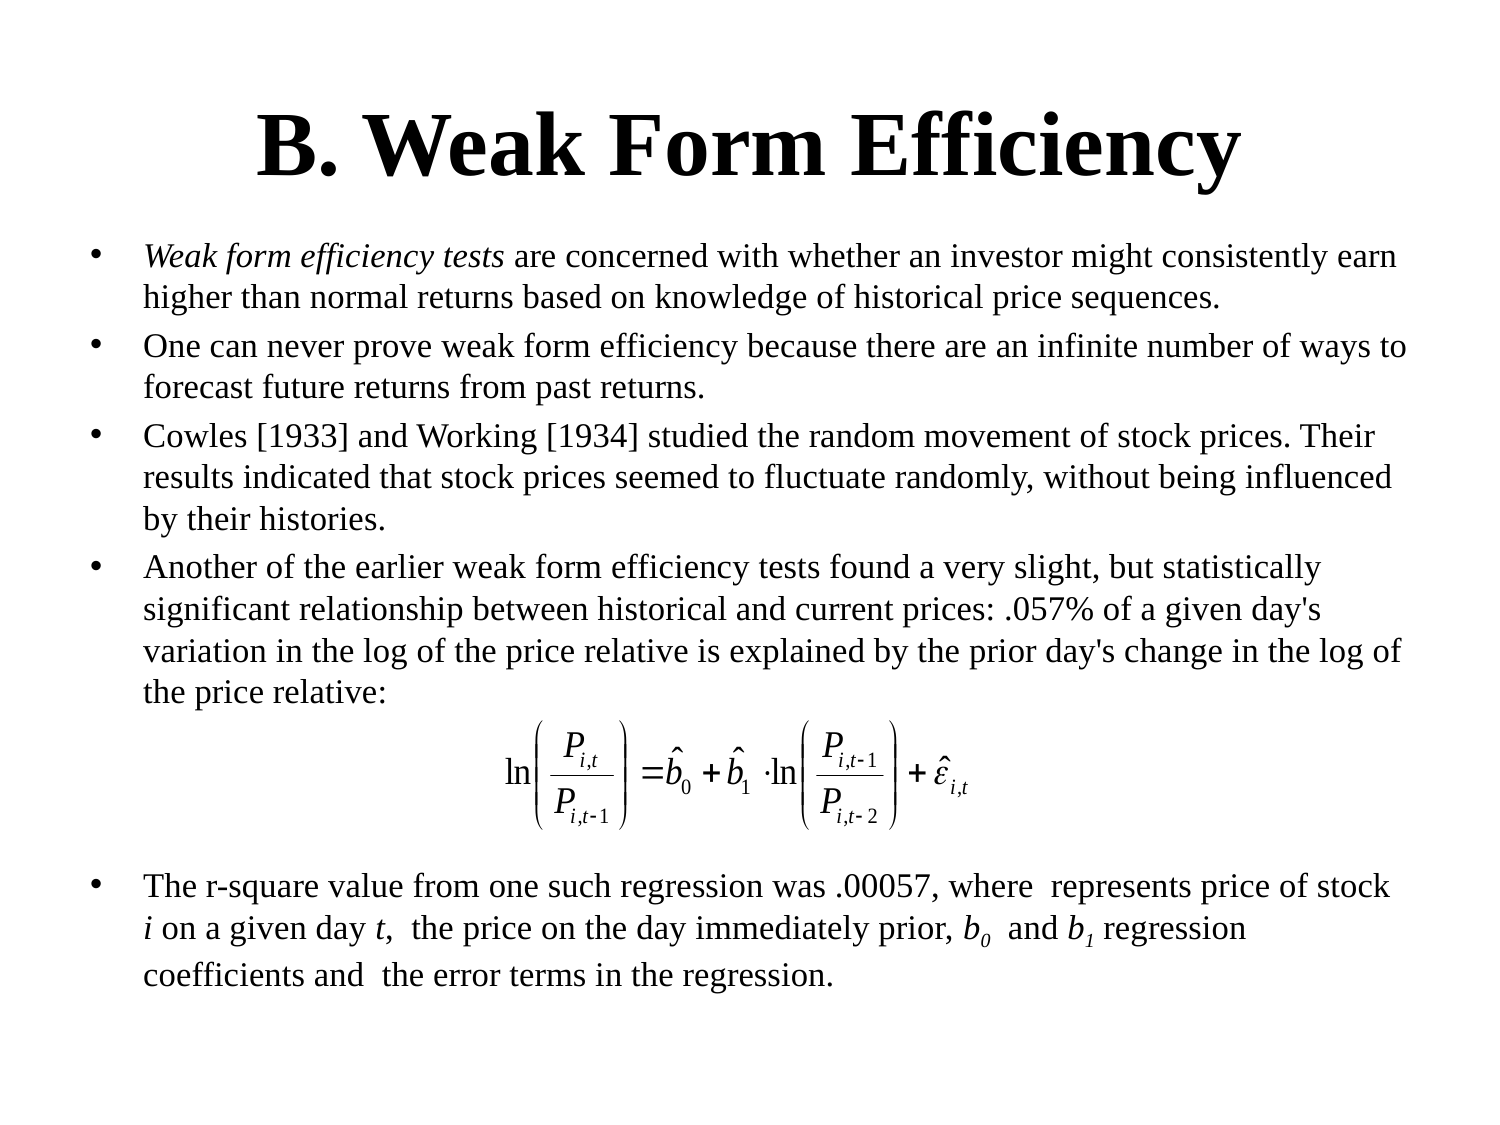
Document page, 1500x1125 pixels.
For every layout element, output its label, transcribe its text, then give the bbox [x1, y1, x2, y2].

title B. Weak Form Efficiency [75, 45, 1425, 224]
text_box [499, 712, 976, 838]
list Weak form efficiency tests are concerned with whether an investor might consistently earn higher than normal returns based on knowledge of historical price sequences. One can never prove weak form efficiency because there are an infinite number of ways to forecast future returns from past returns. Cowles [1933] and Working [1934] studied the random movement of stock prices. Their results indicated that stock prices seemed to fluctuate randomly, without being influenced by their histories. Another of the earlier weak form efficiency tests found a very slight, but statistically significant relationship between historical and current prices: .057% of a given day's variation in the log of the price relative is explained by the prior day's change in the log of the price relative: The r-square value from one such regression was .00057, where represents price of stock i on a given day t, the price on the day immediately prior, b0 and b1 regression coefficients and the error terms in the regression. [75, 224, 1425, 1005]
